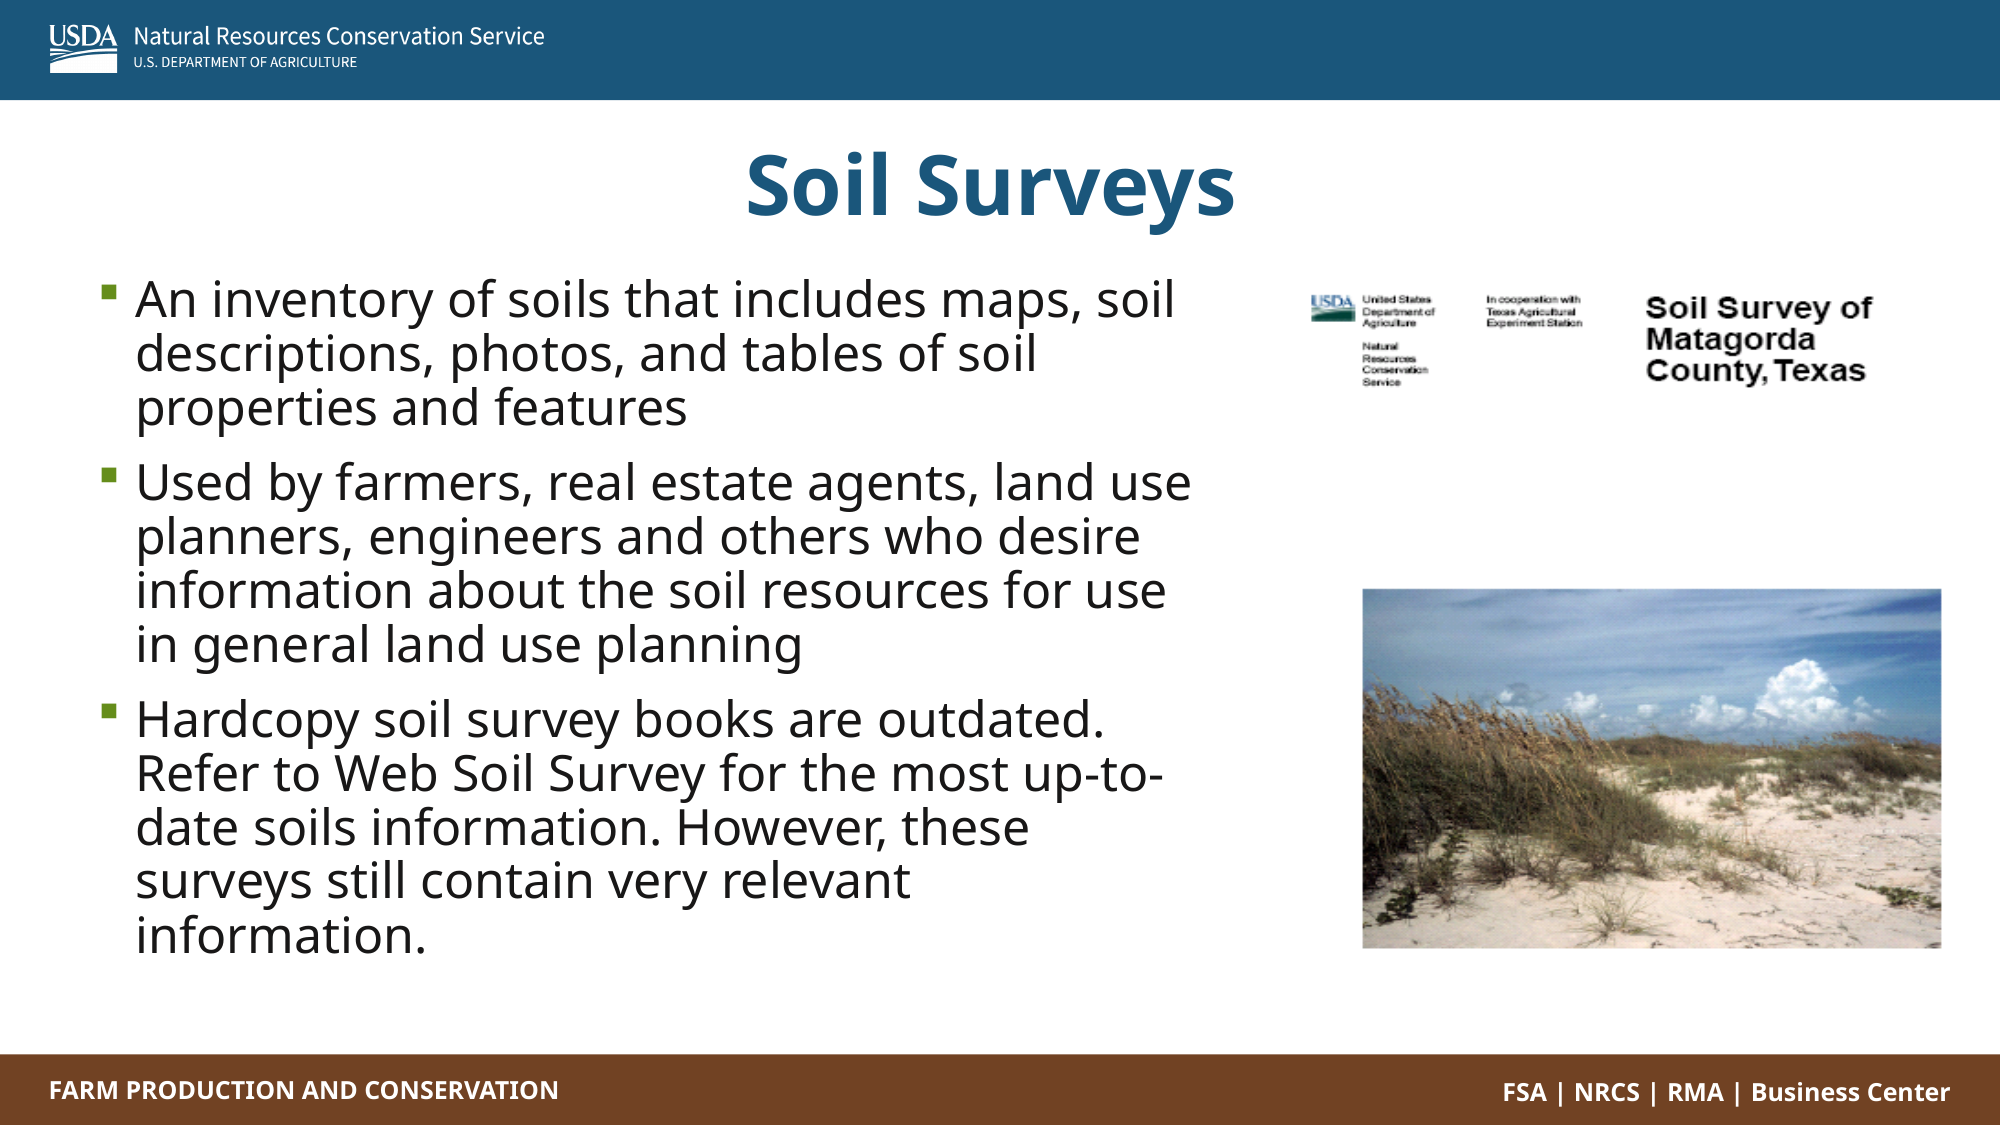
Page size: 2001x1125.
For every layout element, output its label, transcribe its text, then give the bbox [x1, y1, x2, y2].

list Soil Surveys [32, 136, 1950, 224]
picture [49, 24, 544, 73]
list An inventory of soils that includes maps, soil descriptions, photos, and tables of soil properties and features Used by farmers, real estate agents, land use planners, engineers and others who desire information about the soil resources for use in general land use planning Hardcopy soil survey books are outdated. Refer to Web Soil Survey for the most up-to-date soils information. However, these surveys still contain very relevant information. [82, 267, 1225, 1007]
picture [1299, 275, 1971, 1005]
